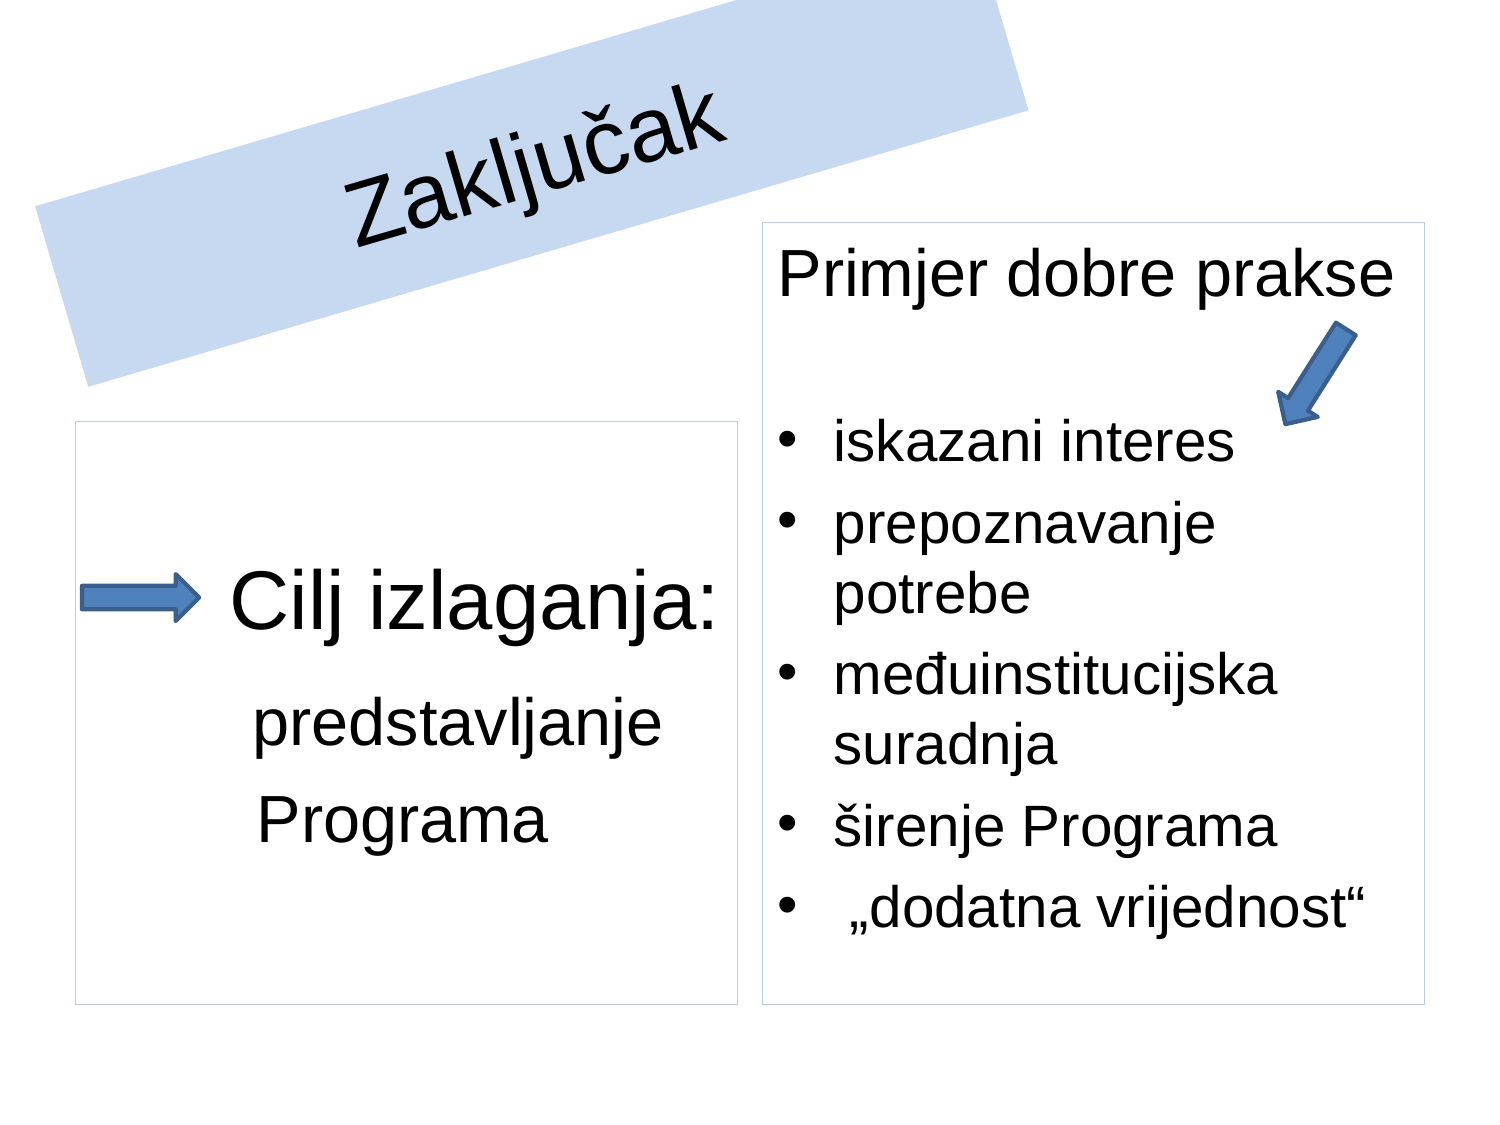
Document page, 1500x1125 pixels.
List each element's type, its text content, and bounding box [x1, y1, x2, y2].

text_box [1276, 320, 1358, 427]
list Cilj izlaganja: predstavljanje Programa [75, 421, 738, 1005]
list Primjer dobre prakse iskazani interes prepoznavanje potrebe međuinstitucijska suradnja širenje Programa „dodatna vrijednost“ [762, 222, 1425, 1005]
title Zaključak [35, 0, 1029, 387]
text_box [79, 572, 202, 623]
